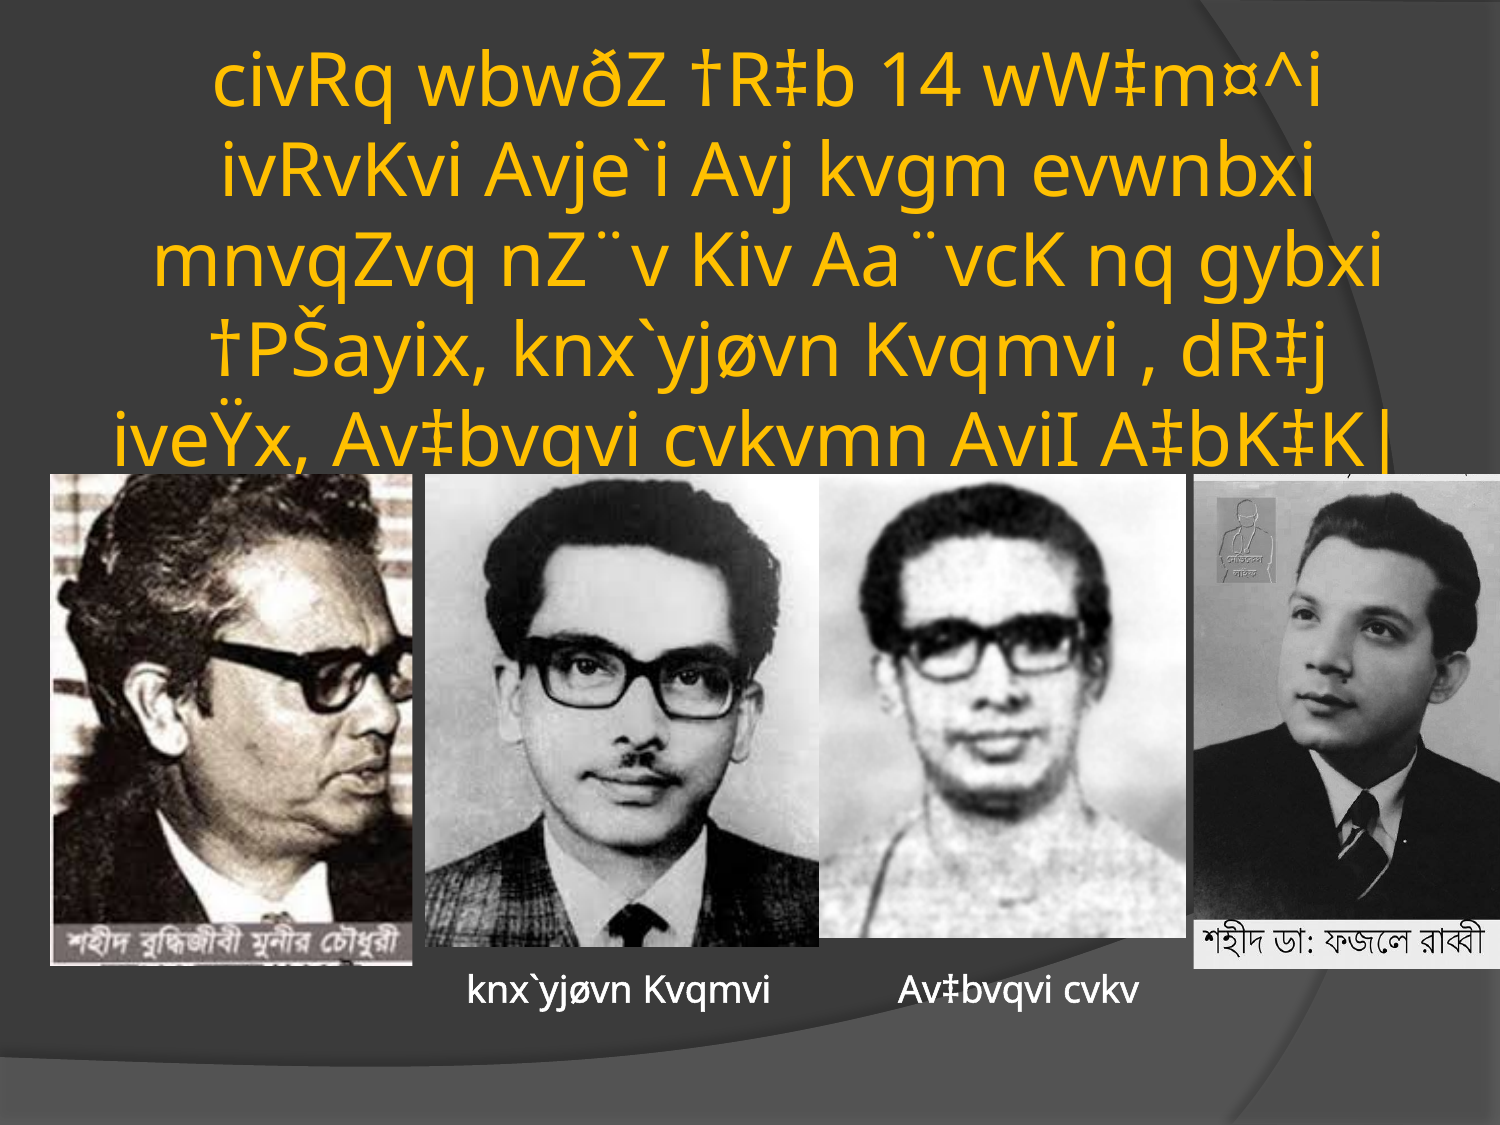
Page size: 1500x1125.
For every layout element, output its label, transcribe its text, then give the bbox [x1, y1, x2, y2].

picture [1193, 474, 1500, 969]
title civRq wbwðZ †R‡b 14 wW‡m¤^i ivRvKvi Avje`i Avj kvgm evwnbxi mnvqZvq nZ¨v Kiv Aa¨vcK nq gybxi †PŠayix, knx`yjøvn Kvqmvi , dR‡j iveŸx, Av‡bvqvi cvkvmn AviI A‡bK‡K| [99, 0, 1438, 465]
text_box knx`yjøvn Kvqmvi [450, 957, 788, 1025]
picture [49, 474, 413, 966]
picture [827, 474, 1185, 938]
text_box Av‡bvqvi cvkv [849, 949, 1188, 1025]
picture [424, 474, 819, 947]
